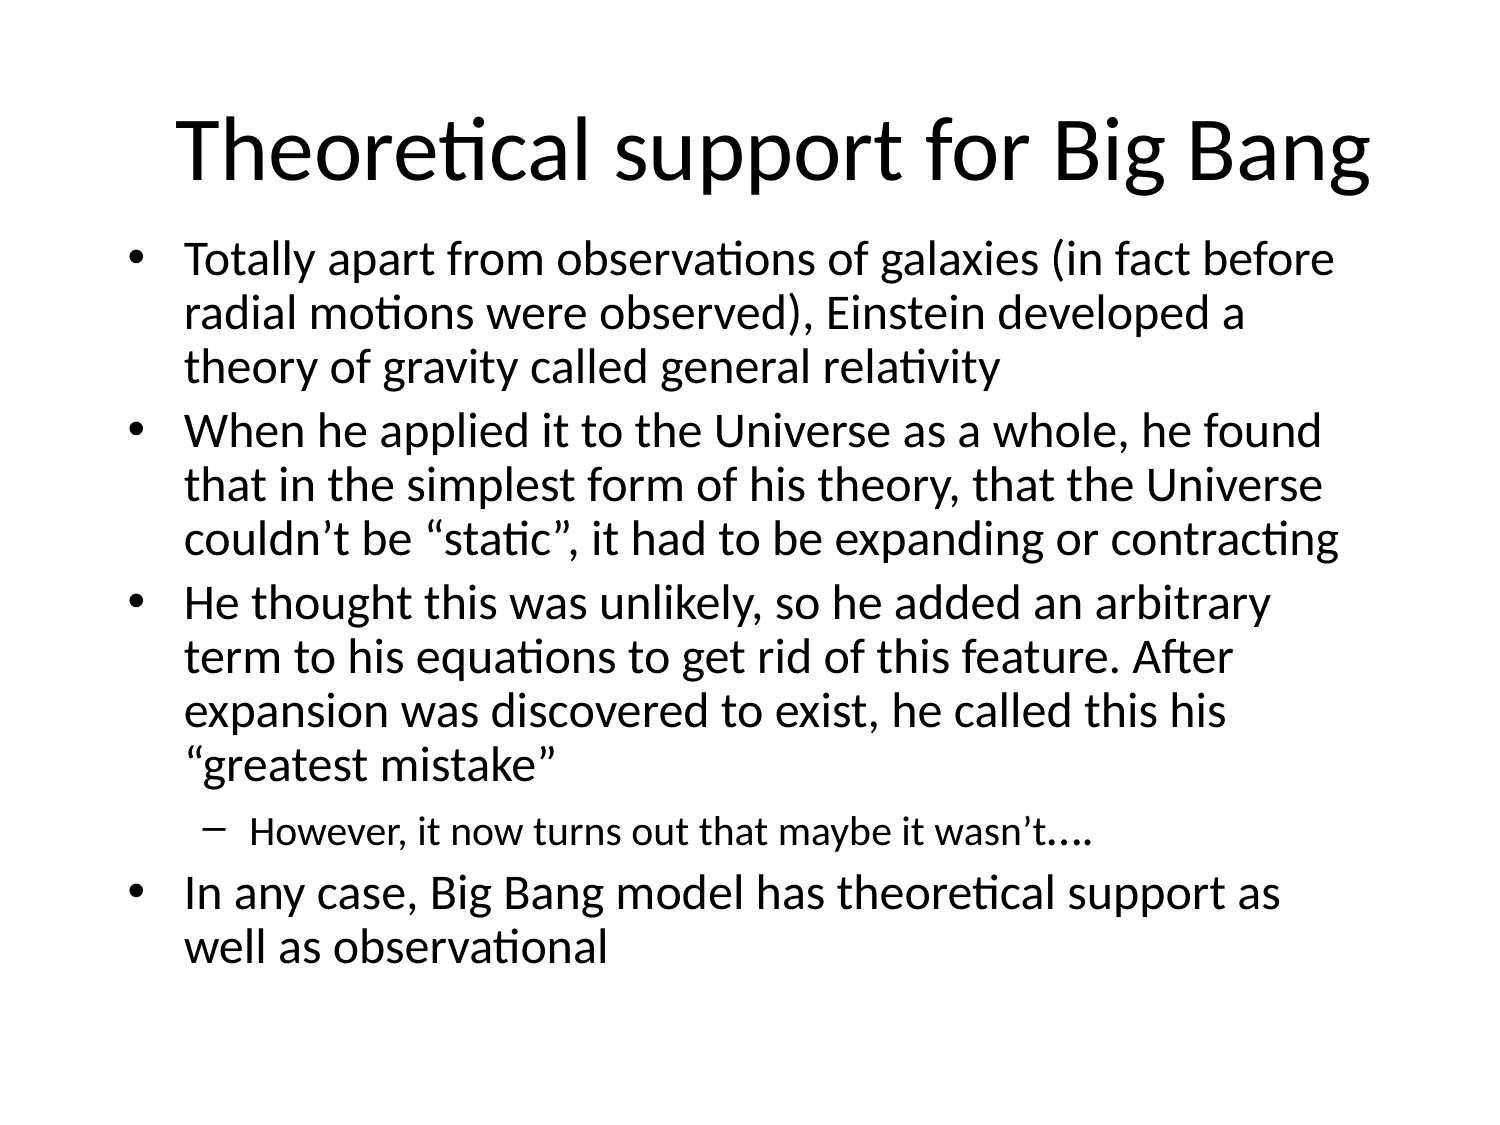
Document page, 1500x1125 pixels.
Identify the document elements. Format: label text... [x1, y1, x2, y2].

list Totally apart from observations of galaxies (in fact before radial motions were observed), Einstein developed a theory of gravity called general relativity When he applied it to the Universe as a whole, he found that in the simplest form of his theory, that the Universe couldn’t be “static”, it had to be expanding or contracting He thought this was unlikely, so he added an arbitrary term to his equations to get rid of this feature. After expansion was discovered to exist, he called this his “greatest mistake” However, it now turns out that maybe it wasn’t…. In any case, Big Bang model has theoretical support as well as observational [112, 224, 1388, 1063]
title Theoretical support for Big Bang [99, 50, 1450, 238]
